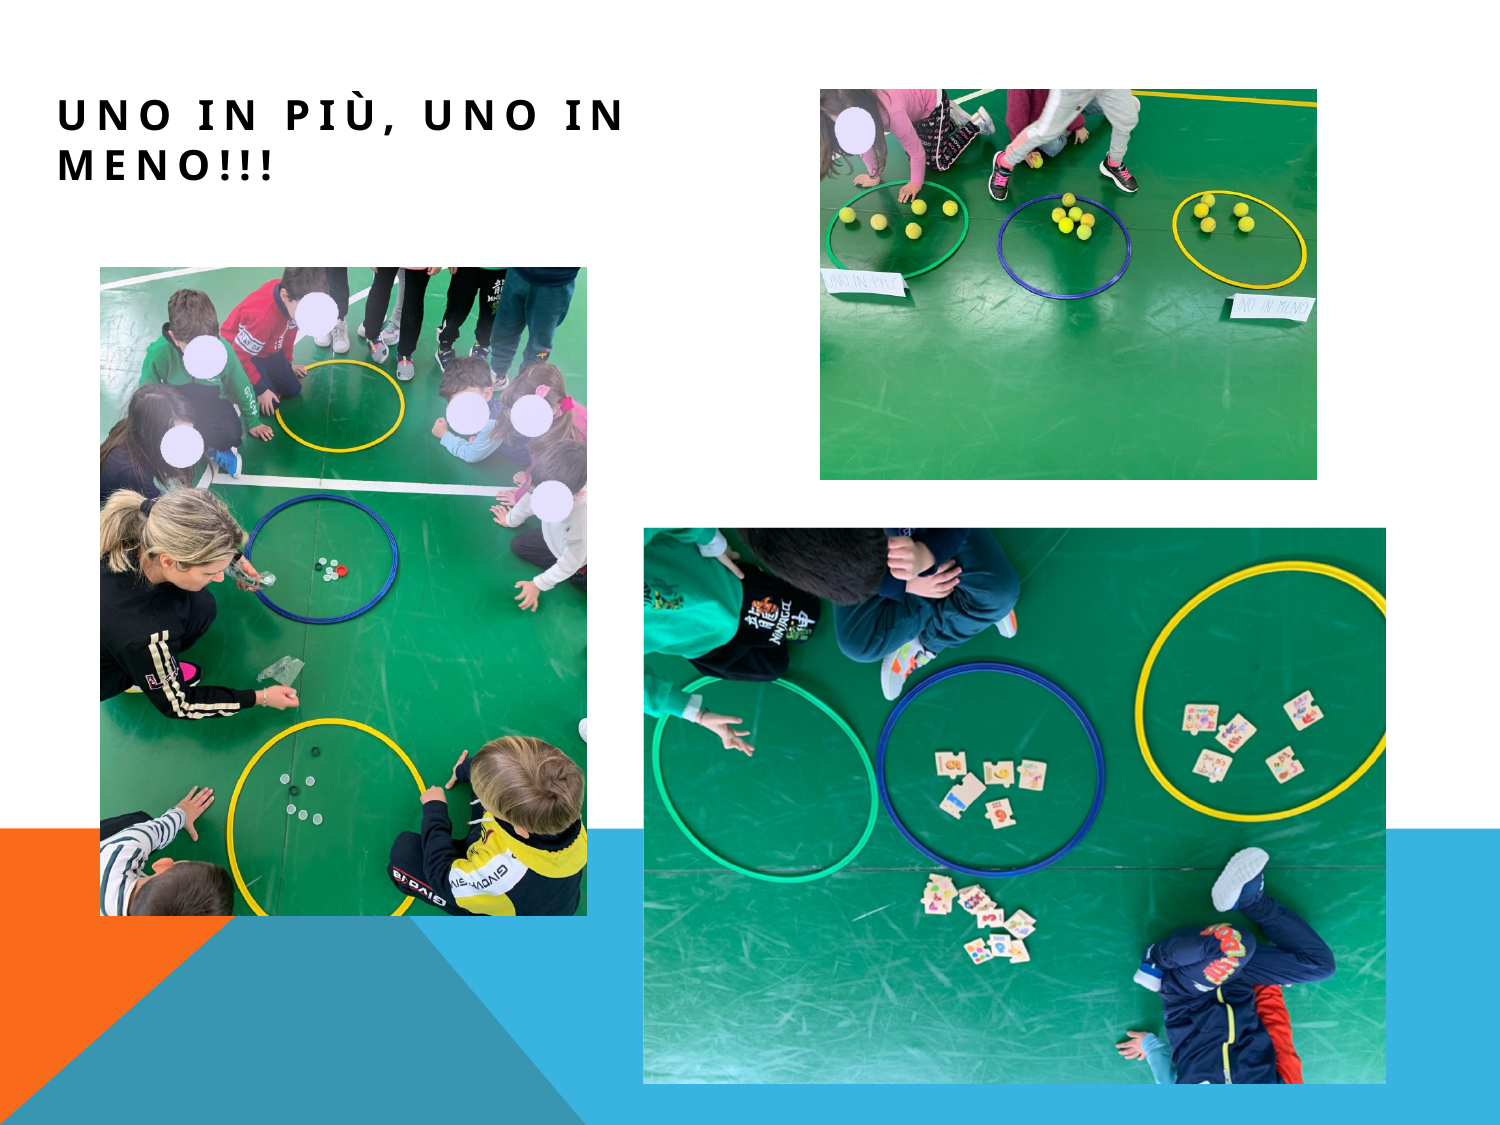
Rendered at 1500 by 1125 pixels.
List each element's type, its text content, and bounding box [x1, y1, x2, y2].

picture [644, 434, 1386, 1125]
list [100, 266, 587, 916]
list Uno in più, uno in meno!!! [41, 19, 798, 197]
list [820, 89, 1318, 481]
